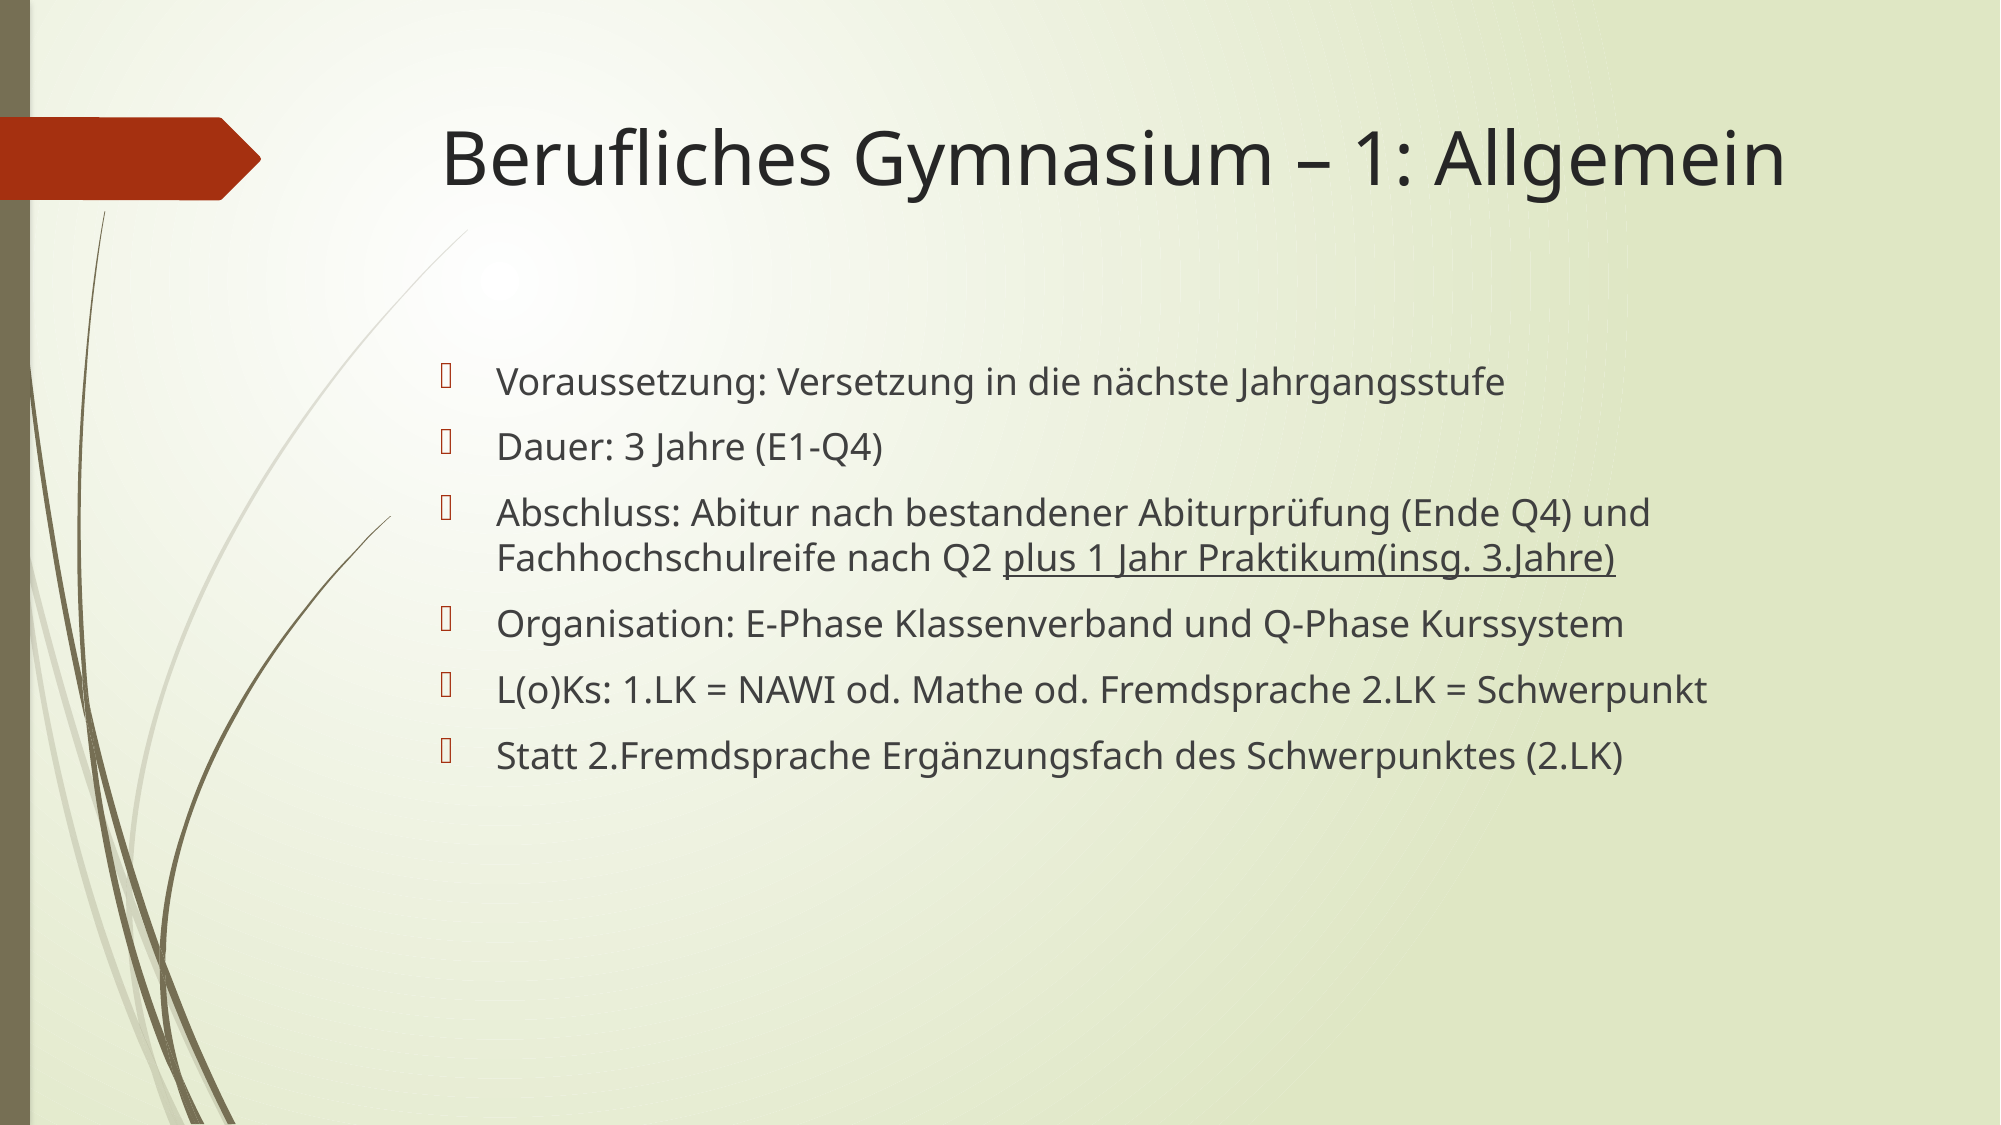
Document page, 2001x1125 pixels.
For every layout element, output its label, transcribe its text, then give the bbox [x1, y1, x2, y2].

list Voraussetzung: Versetzung in die nächste Jahrgangsstufe Dauer: 3 Jahre (E1-Q4) Abschluss: Abitur nach bestandener Abiturprüfung (Ende Q4) und Fachhochschulreife nach Q2 plus 1 Jahr Praktikum(insg. 3.Jahre) Organisation: E-Phase Klassenverband und Q-Phase Kurssystem L(o)Ks: 1.LK = NAWI od. Mathe od. Fremdsprache 2.LK = Schwerpunkt Statt 2.Fremdsprache Ergänzungsfach des Schwerpunktes (2.LK) [424, 350, 1888, 970]
title Berufliches Gymnasium – 1: Allgemein [425, 102, 1888, 313]
